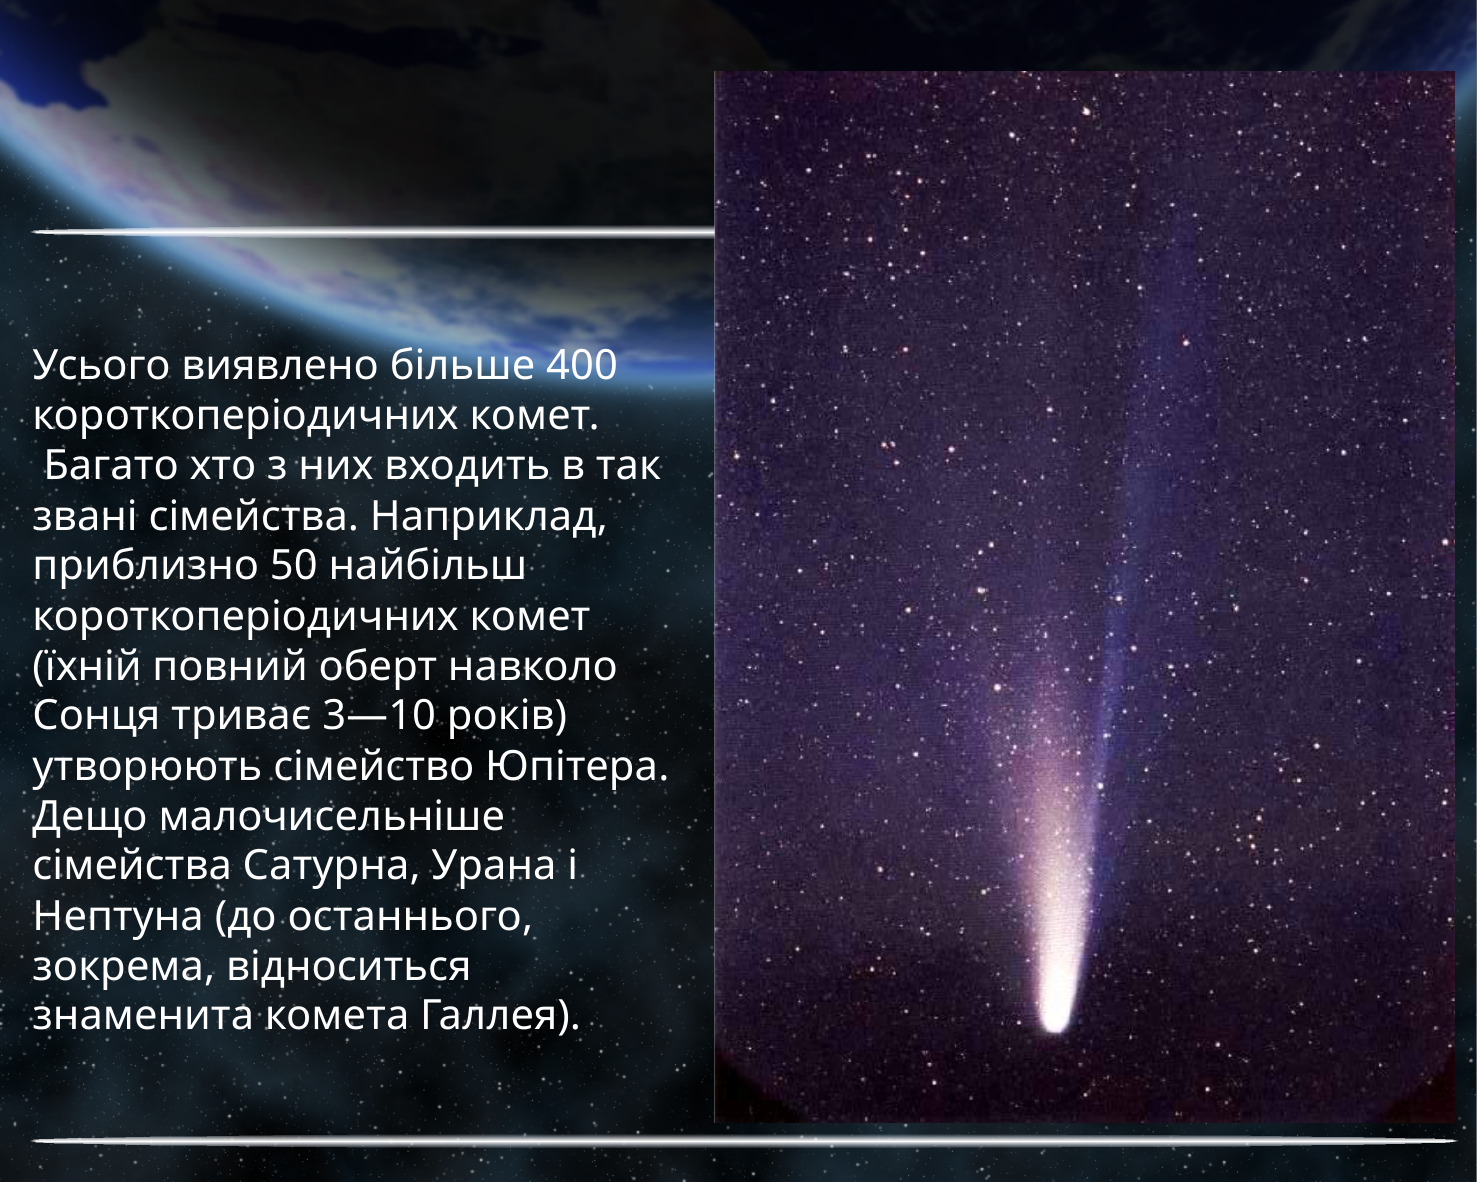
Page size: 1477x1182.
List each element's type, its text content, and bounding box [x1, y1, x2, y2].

list Усього виявлено більше 400 короткоперіодичних комет. Багато хто з них входить в так звані сімейства. Наприклад, приблизно 50 найбільш короткоперіодичних комет (їхній повний оберт навколо Сонця триває 3—10 років) утворюють сімейство Юпітера. Дещо малочисельніше сімейства Сатурна, Урана і Нептуна (до останнього, зокрема, відноситься знаменита комета Галлея). [17, 330, 692, 1064]
picture [0, 0, 1477, 1182]
